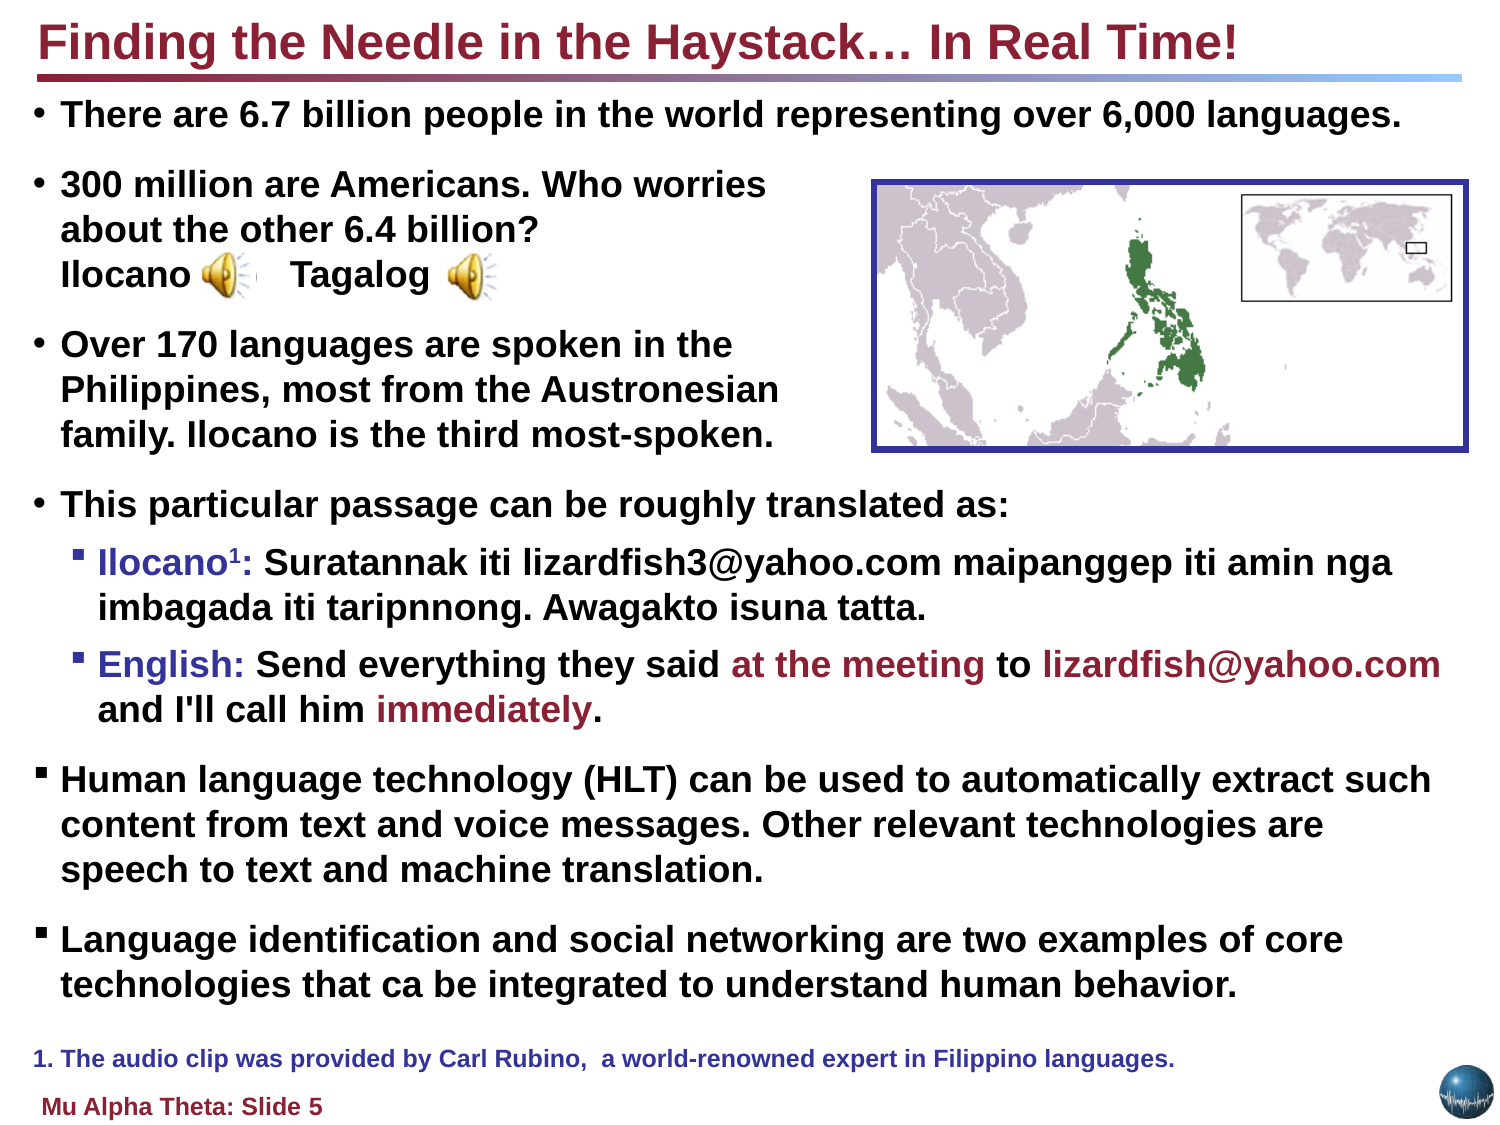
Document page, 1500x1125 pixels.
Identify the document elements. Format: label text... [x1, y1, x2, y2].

picture [193, 244, 256, 304]
text_box Finding the Needle in the Haystack… In Real Time! [37, 9, 1459, 70]
picture [1439, 1065, 1494, 1119]
picture [876, 185, 1463, 447]
picture [440, 246, 503, 306]
text_box There are 6.7 billion people in the world representing over 6,000 languages. 300 million are Americans. Who worries about the other 6.4 billion? Ilocano ( ) Tagalog ( ) Over 170 languages are spoken in the Philippines, most from the Austronesian family. Ilocano is the third most-spoken. This particular passage can be roughly translated as: Ilocano1: Suratannak iti lizardfish3@yahoo.com maipanggep iti amin nga imbagada iti taripnnong. Awagakto isuna tatta. English: Send everything they said at the meeting to lizardfish@yahoo.com and I'll call him immediately. Human language technology (HLT) can be used to automatically extract such content from text and voice messages. Other relevant technologies are speech to text and machine translation. Language identification and social networking are two examples of core technologies that ca be integrated to understand human behavior. 1. The audio clip was provided by Carl Rubino, a world-renowned expert in Filippino languages. [32, 90, 1461, 1083]
